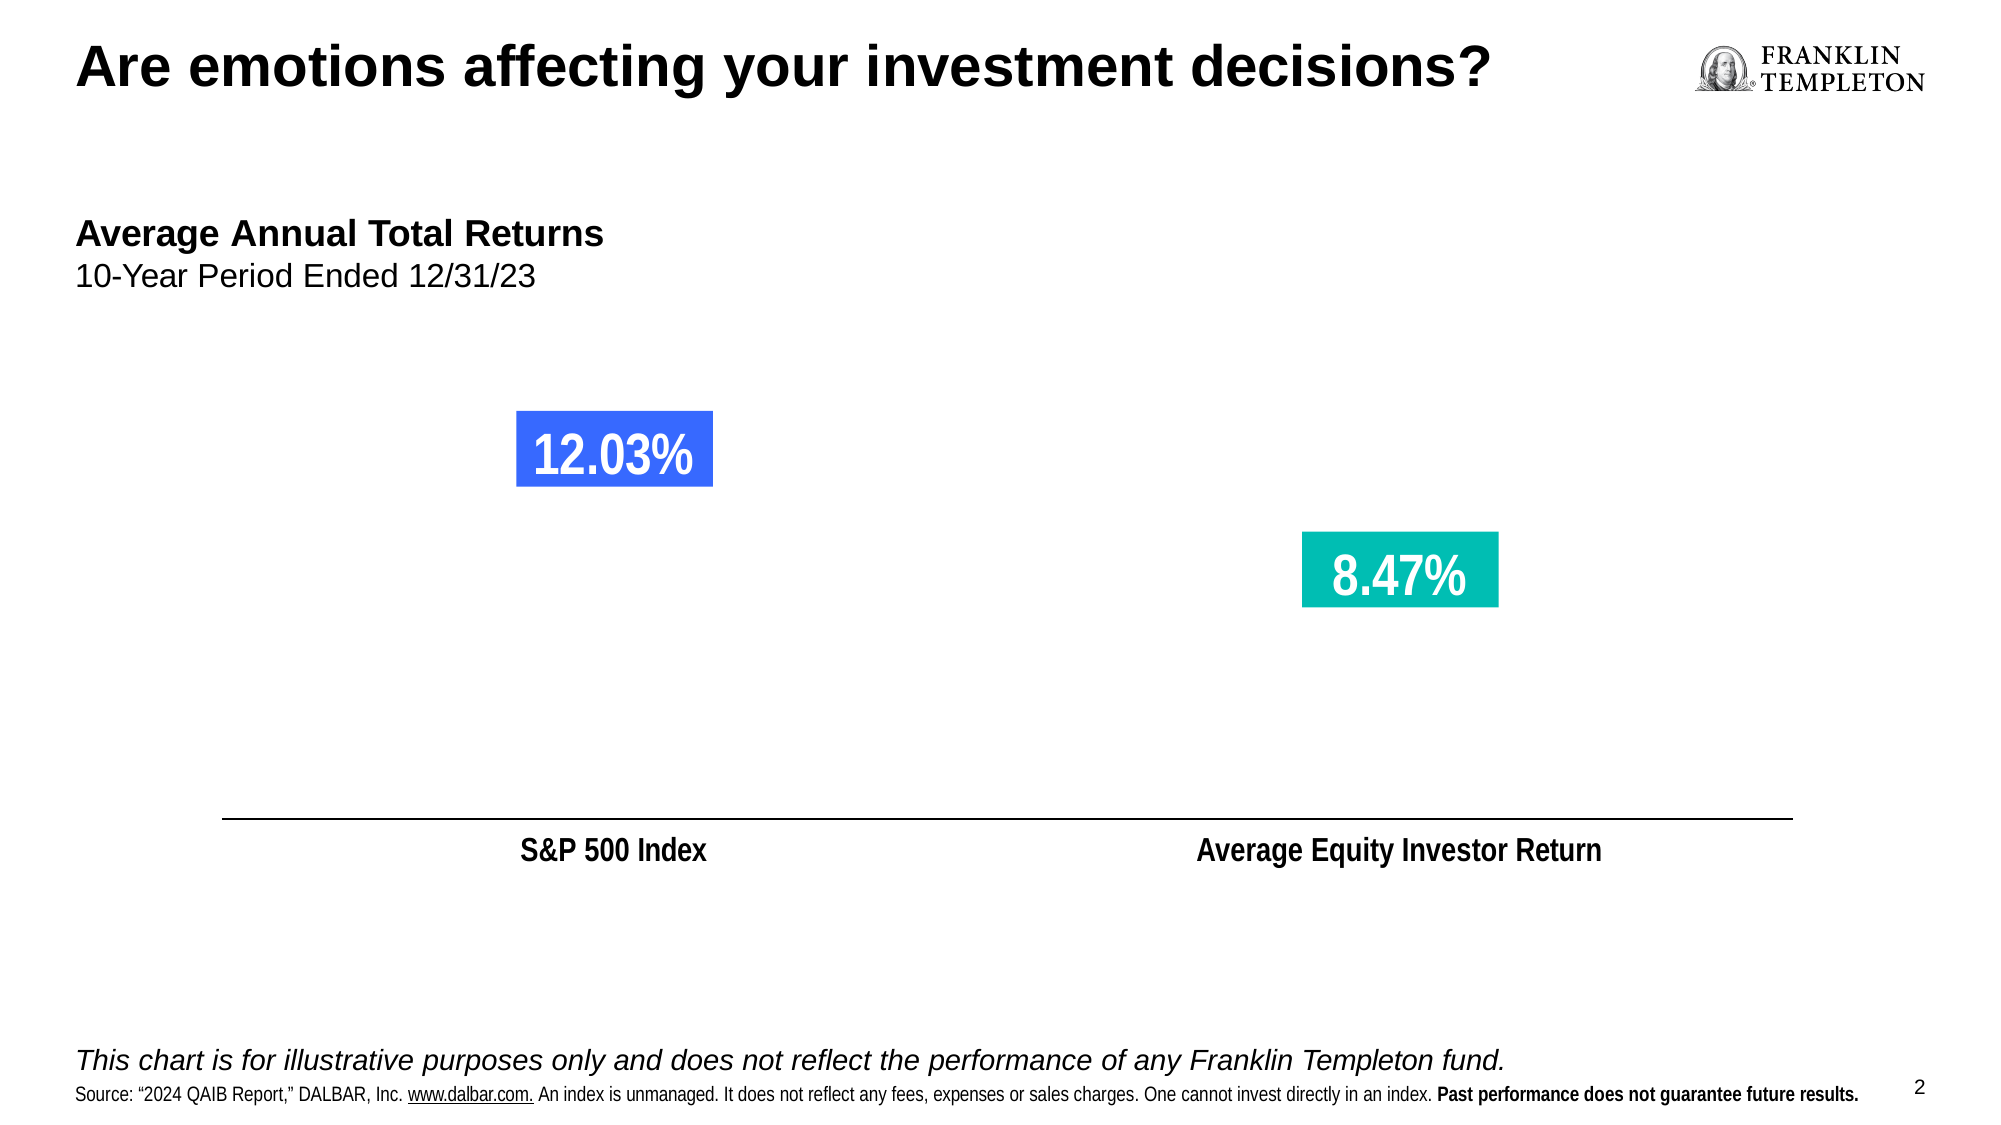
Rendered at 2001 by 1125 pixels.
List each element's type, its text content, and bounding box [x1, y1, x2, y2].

title Are emotions affecting your investment decisions? [72, 26, 1498, 217]
text_box Average Equity Investor Return [1194, 826, 1607, 869]
text_box This chart is for illustrative purposes only and does not reflect the performance of any Franklin Templeton fund. Source: “2024 QAIB Report,” DALBAR, Inc. www.dalbar.com. An index is unmanaged. It does not reflect any fees, expenses or sales charges. One cannot invest directly in an index. Past performance does not guarantee future results. [72, 1032, 1866, 1106]
text_box 2 [1912, 1071, 1928, 1099]
text_box 8.47% [1302, 531, 1499, 608]
text_box S&P 500 Index [518, 826, 711, 869]
text_box 12.03% [516, 410, 713, 487]
text_box Average Annual Total Returns 10-Year Period Ended 12/31/23 [72, 217, 609, 294]
picture [1694, 45, 1925, 92]
